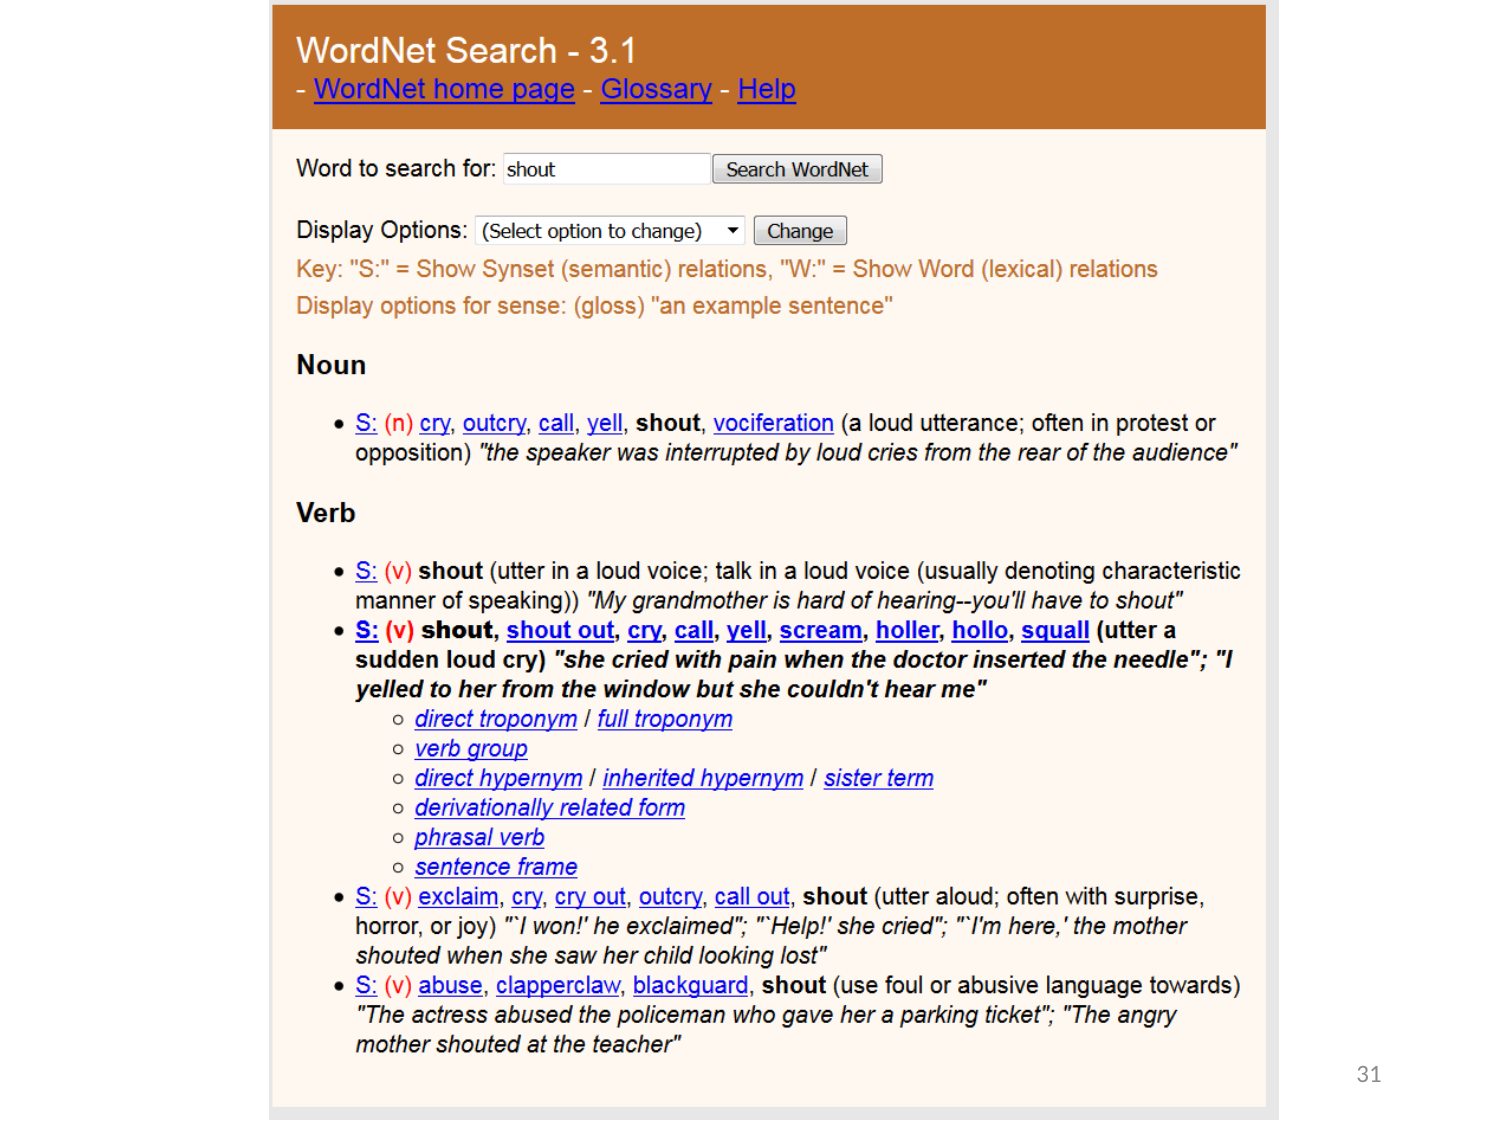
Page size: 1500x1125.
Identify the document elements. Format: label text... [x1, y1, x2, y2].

slide_number 31 [1279, 1042, 1397, 1103]
picture [269, 0, 1279, 1120]
